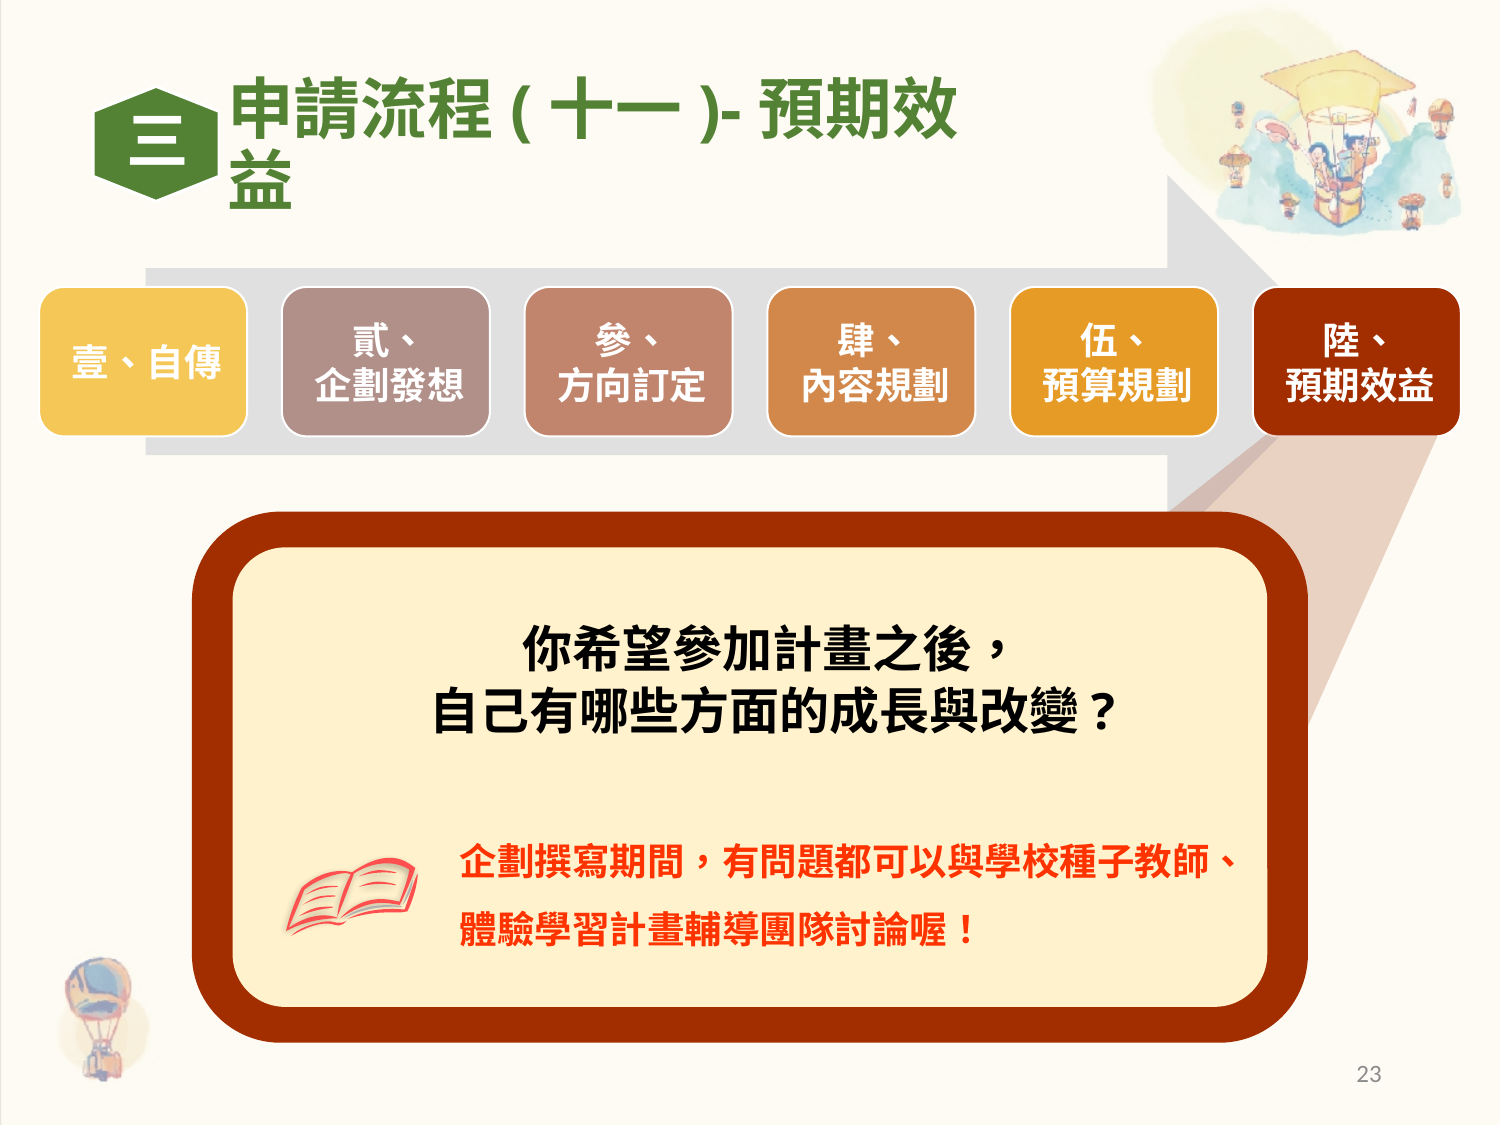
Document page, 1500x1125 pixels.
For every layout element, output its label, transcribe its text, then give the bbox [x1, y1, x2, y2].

text_box [190, 549, 1309, 1044]
text_box 你希望參加計畫之後， 自己有哪些方面的成長與改變? [276, 607, 1268, 748]
slide_number 23 [1059, 1042, 1397, 1103]
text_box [39, 174, 1461, 549]
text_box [92, 86, 1023, 202]
text_box [1294, 549, 1389, 727]
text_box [277, 859, 421, 928]
text_box 企劃撰寫期間，有問題都可以與學校種子教師、體驗學習計畫輔導團隊討論喔！ [444, 808, 1268, 958]
text_box [231, 549, 1269, 1008]
